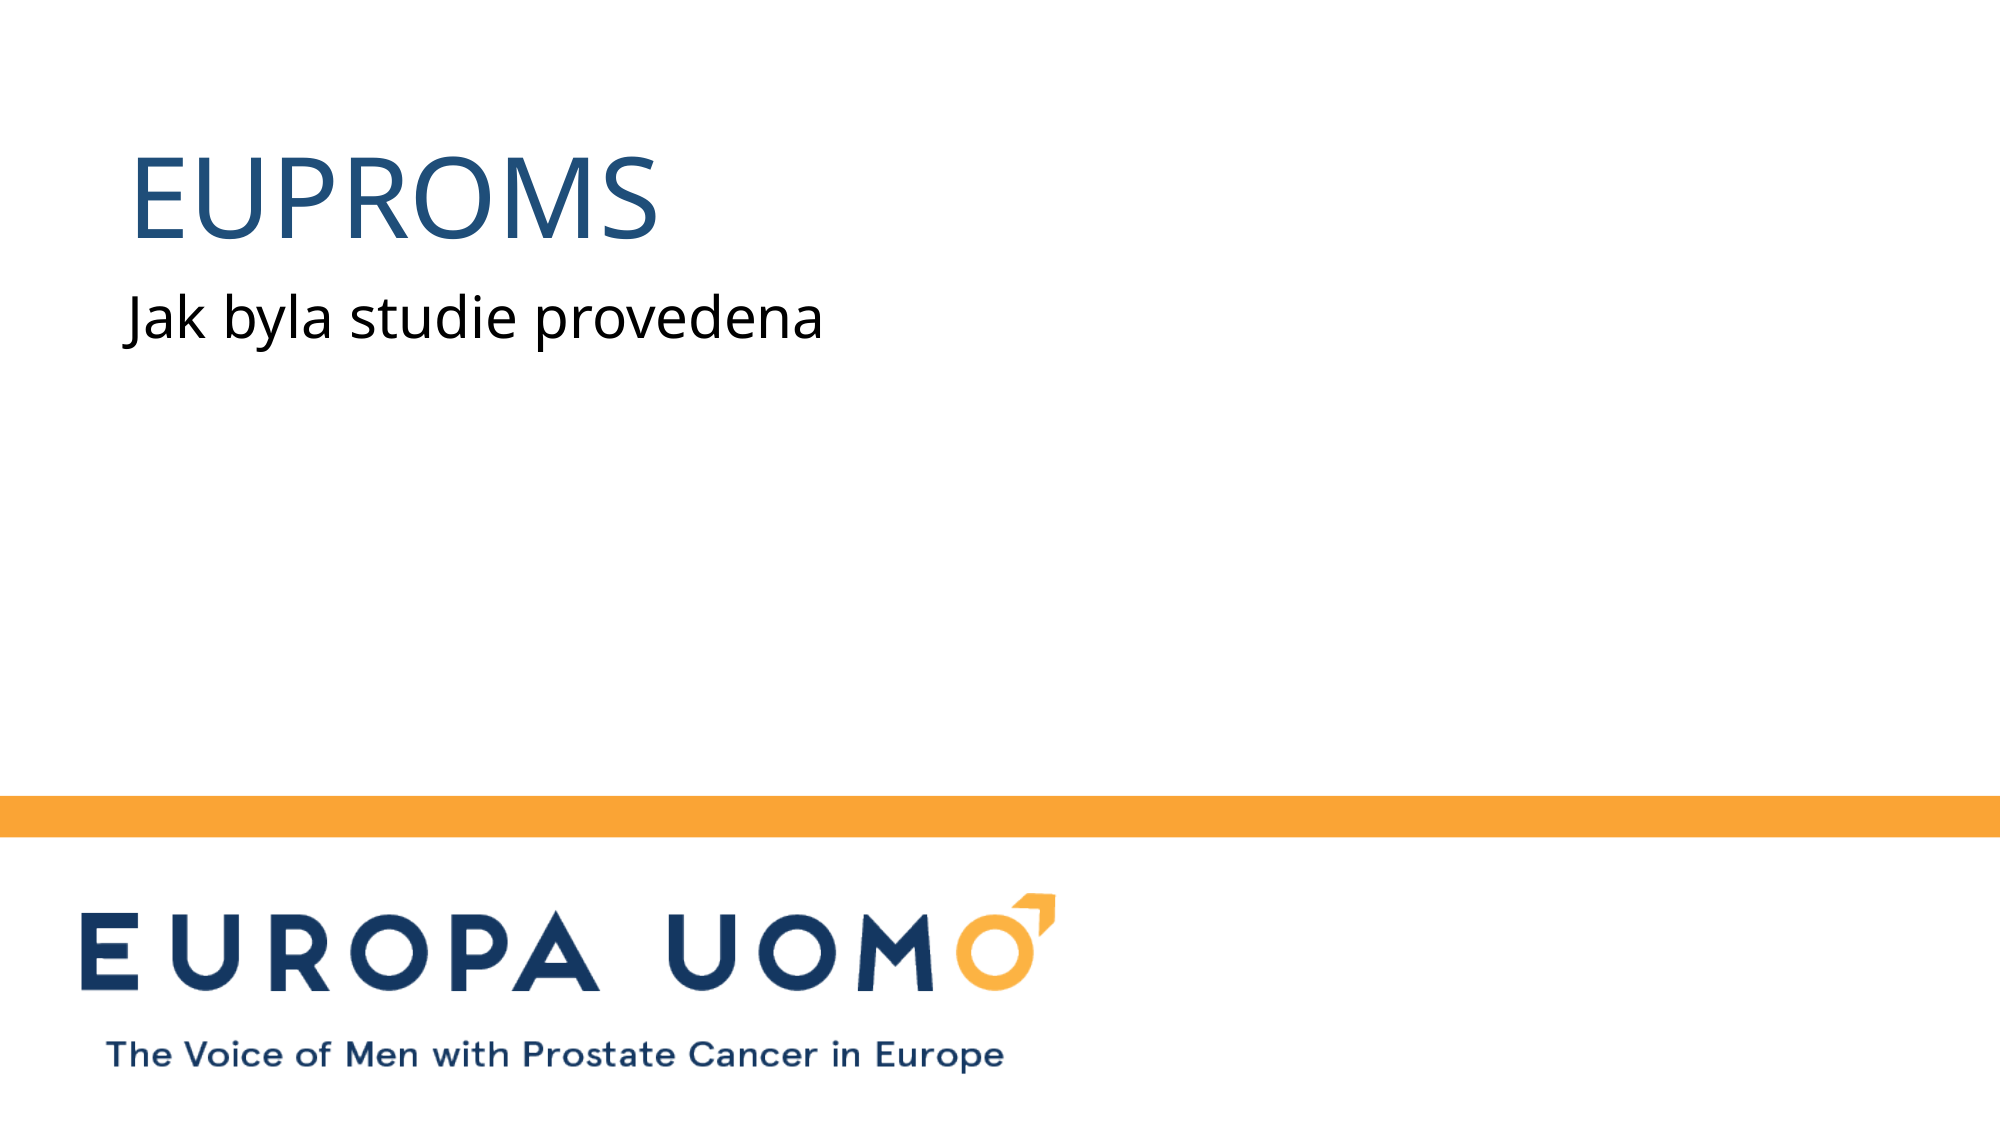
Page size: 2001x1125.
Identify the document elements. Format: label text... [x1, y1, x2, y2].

picture [53, 893, 1057, 1077]
text_box EUPROMS Jak byla studie provedena [112, 35, 1966, 753]
text_box [0, 795, 2000, 838]
